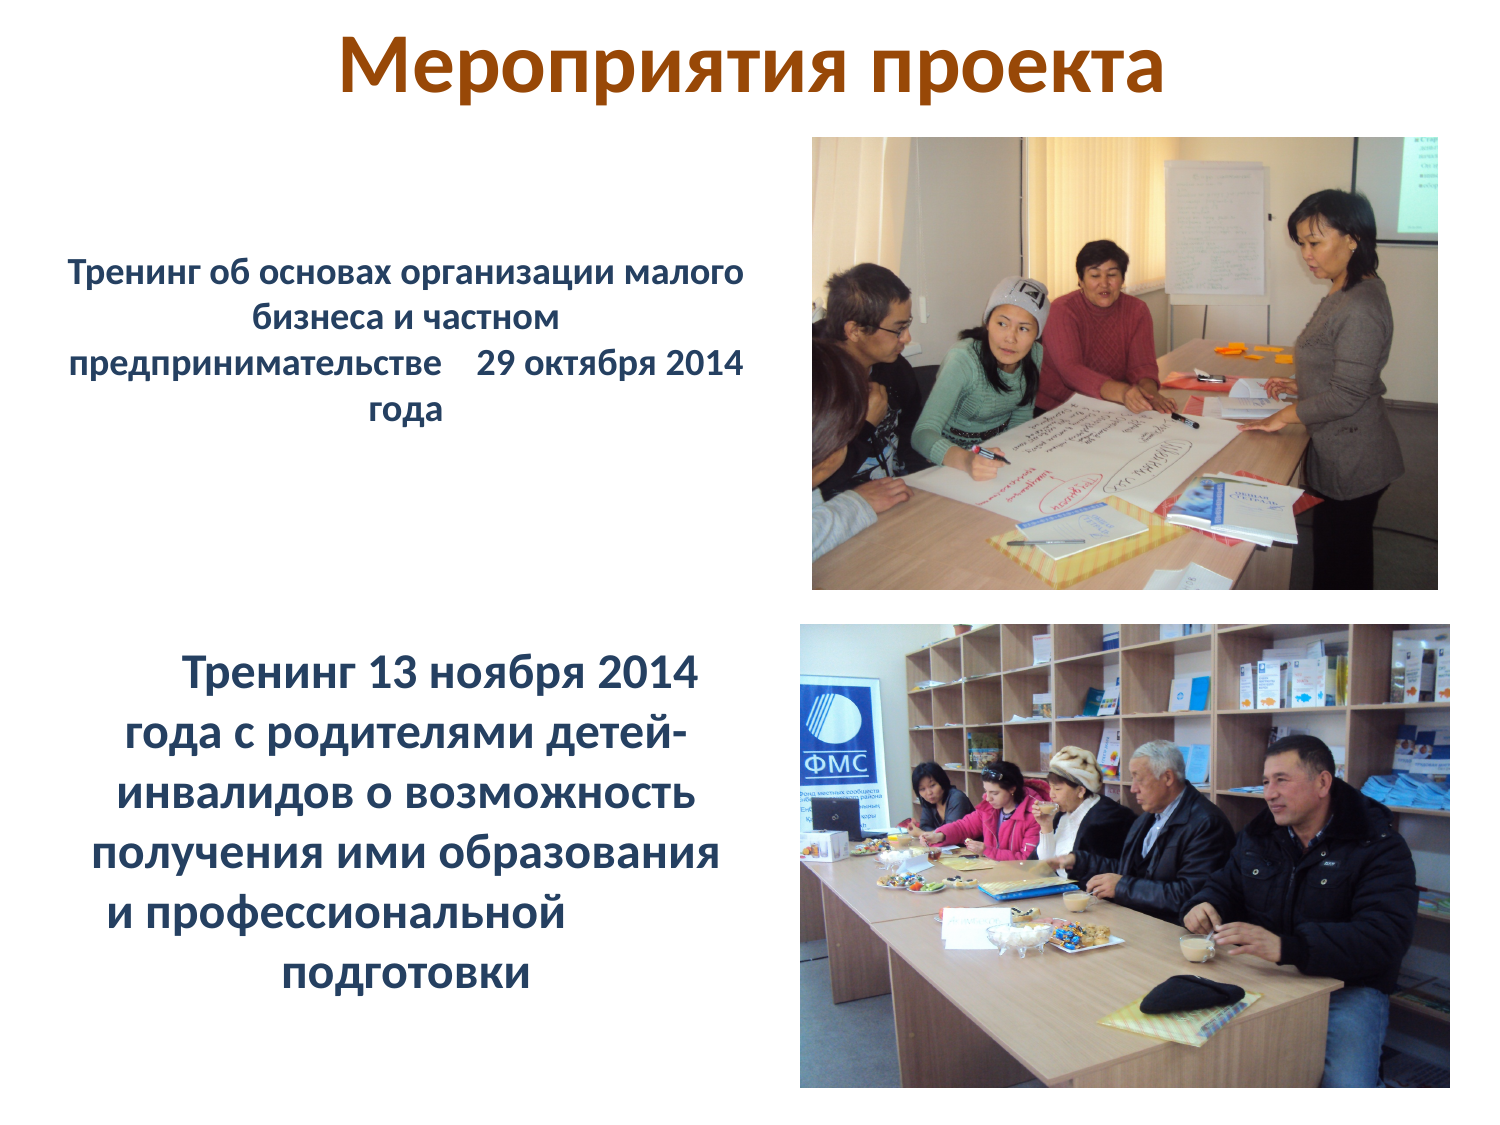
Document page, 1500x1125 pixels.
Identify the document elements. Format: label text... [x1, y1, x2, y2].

picture [799, 624, 1451, 1088]
text_box Тренинг 13 ноября 2014 года с родителями детей-инвалидов о возможность получения ими образования и профессиональной подготовки [62, 712, 750, 925]
text_box Мероприятия проекта [75, 0, 1450, 118]
title Тренинг об основах организации малого бизнеса и частном предпринимательстве 29 октября 2014 года [50, 237, 763, 513]
picture [812, 137, 1438, 590]
